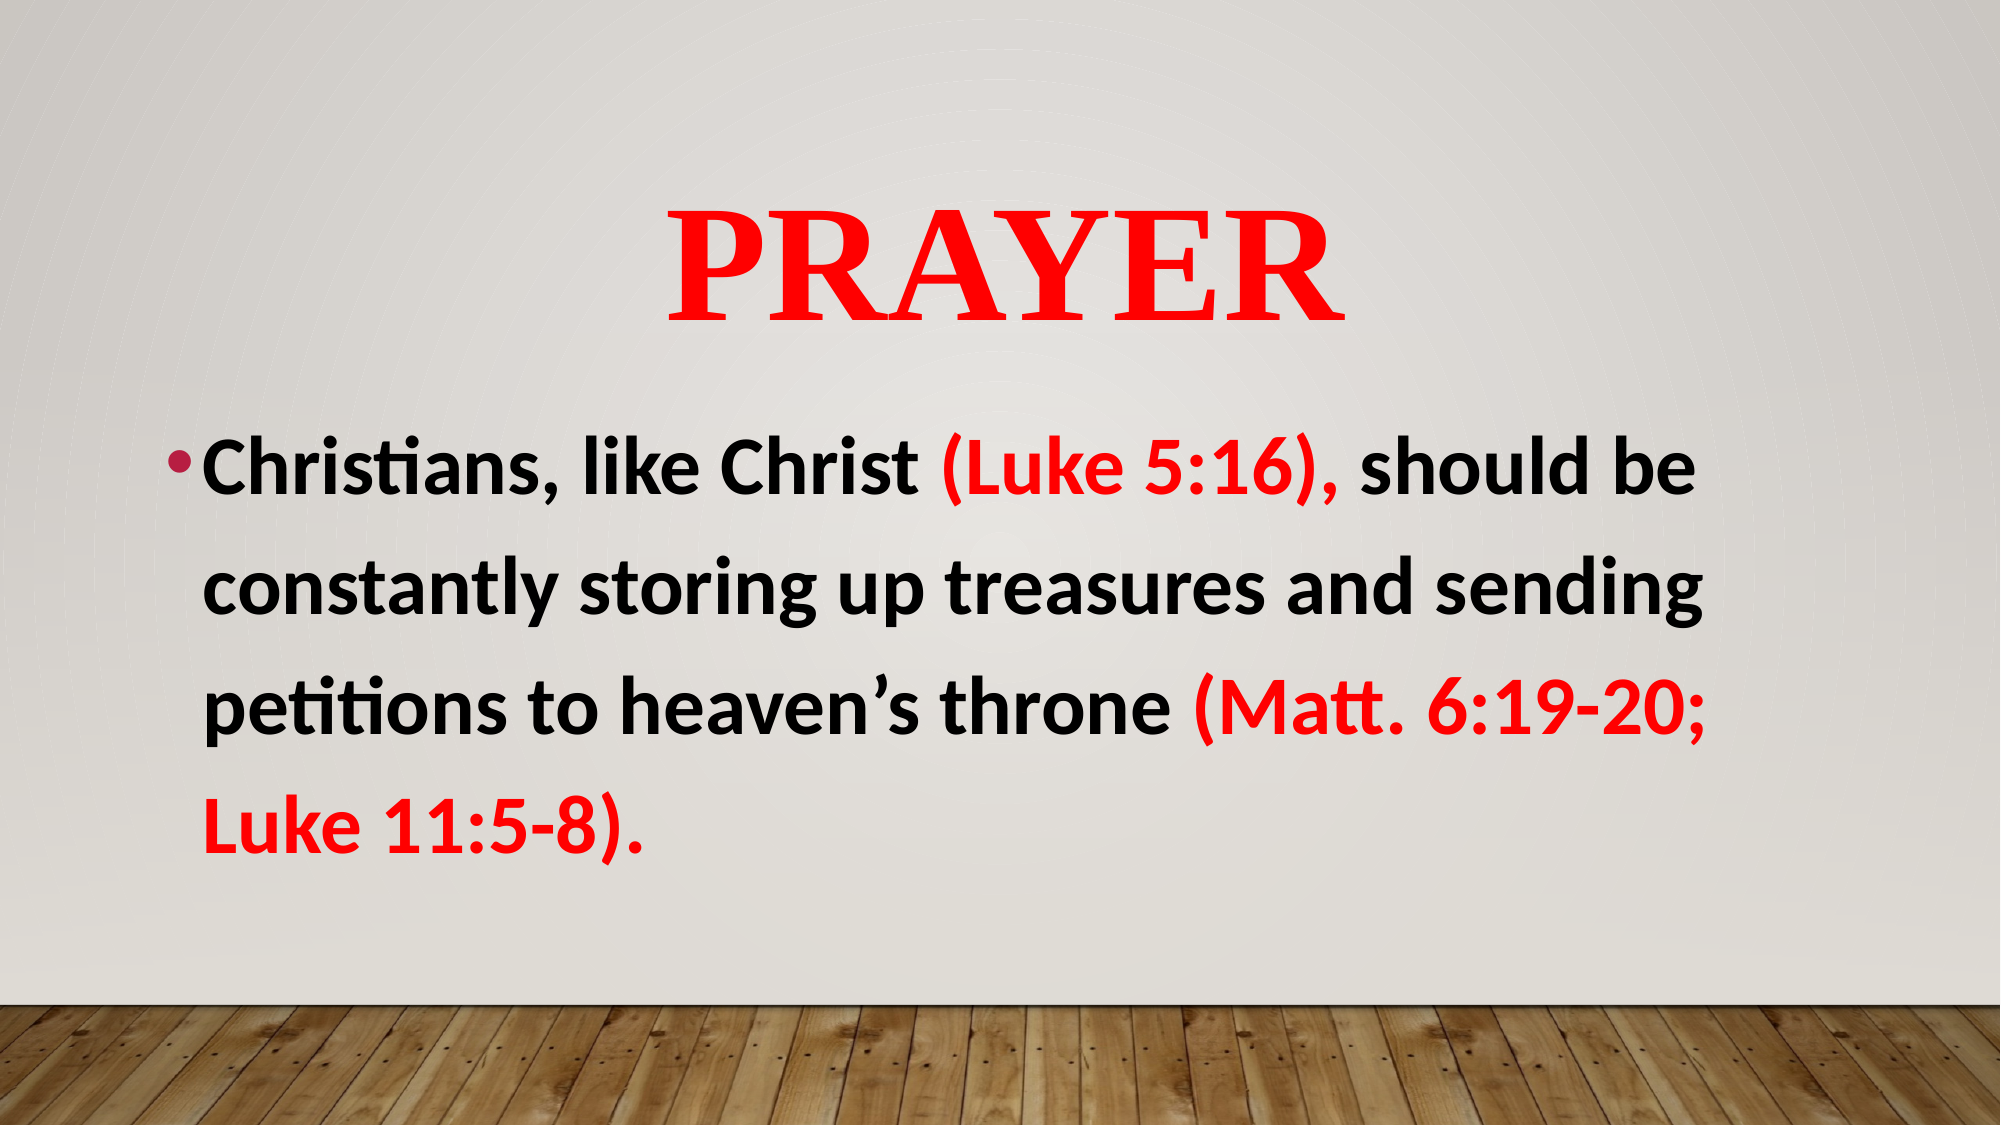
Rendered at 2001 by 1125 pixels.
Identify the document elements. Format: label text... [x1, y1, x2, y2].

list Christians, like Christ (Luke 5:16), should be constantly storing up treasures and sending petitions to heaven’s throne (Matt. 6:19-20; Luke 11:5-8). [149, 383, 1850, 946]
picture [0, 1005, 2000, 1125]
title prayer [216, 131, 1793, 383]
